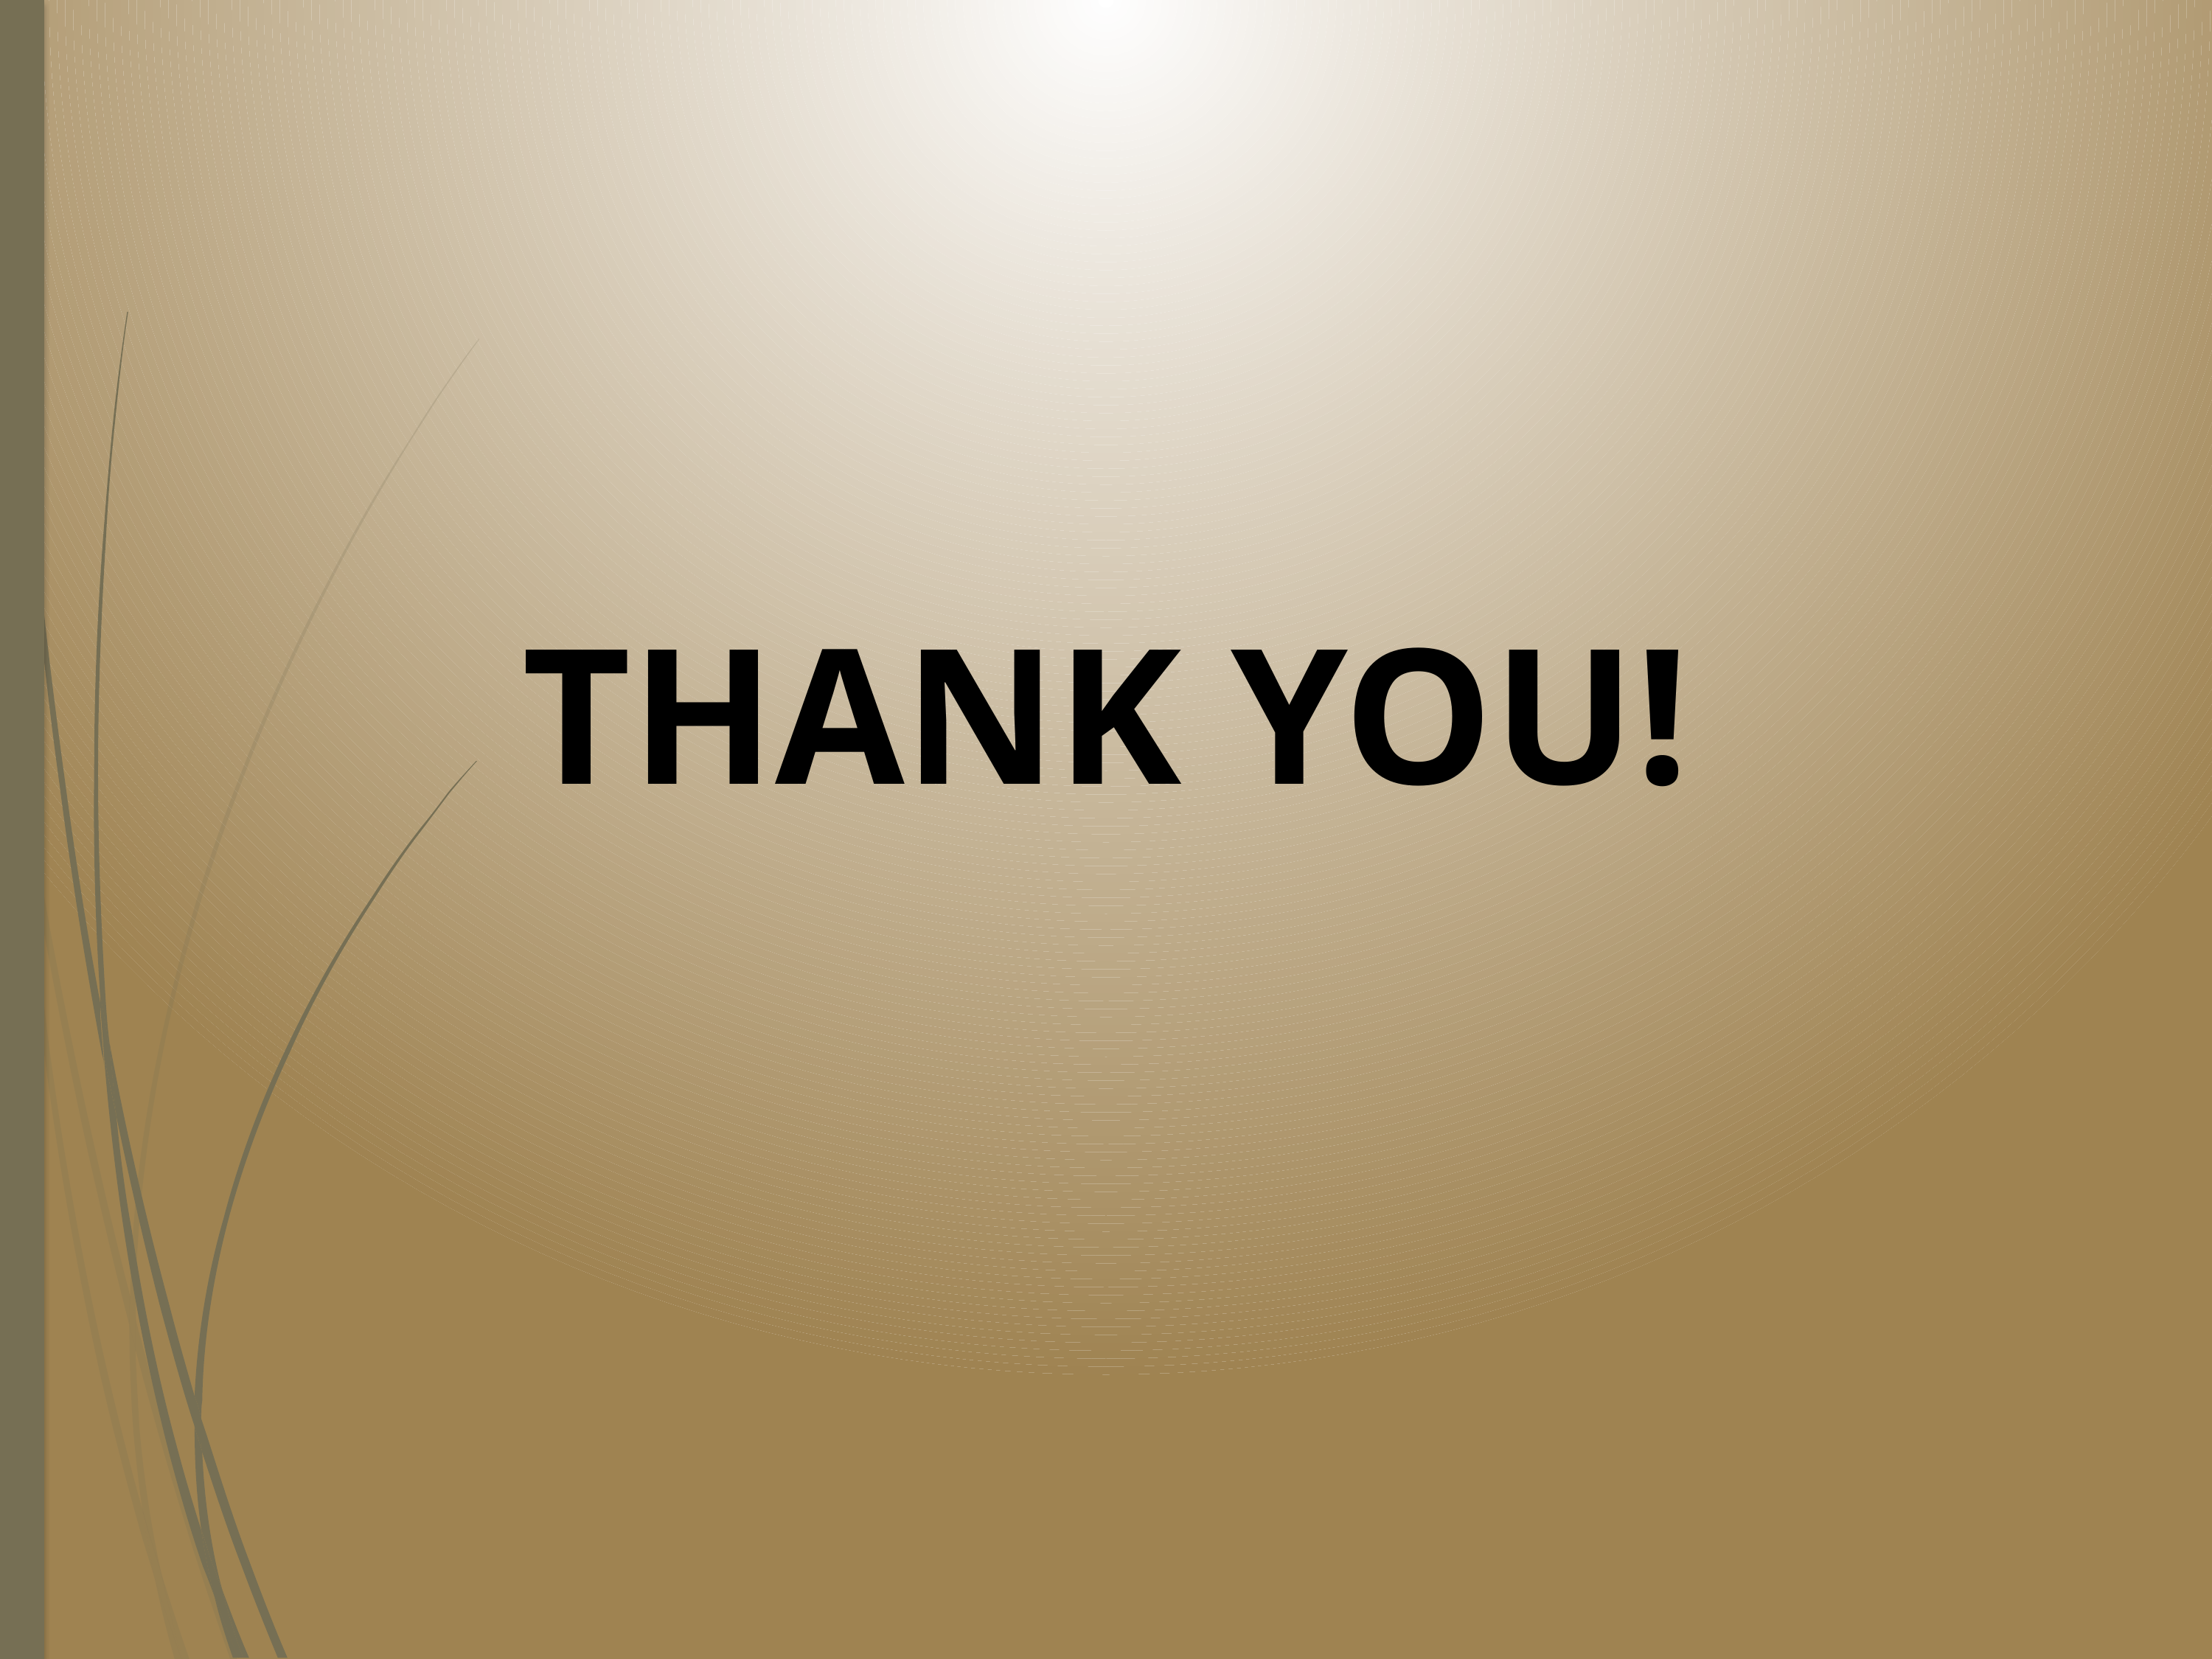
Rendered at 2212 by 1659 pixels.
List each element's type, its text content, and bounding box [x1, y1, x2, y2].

list THANK YOU! [489, 614, 1723, 834]
